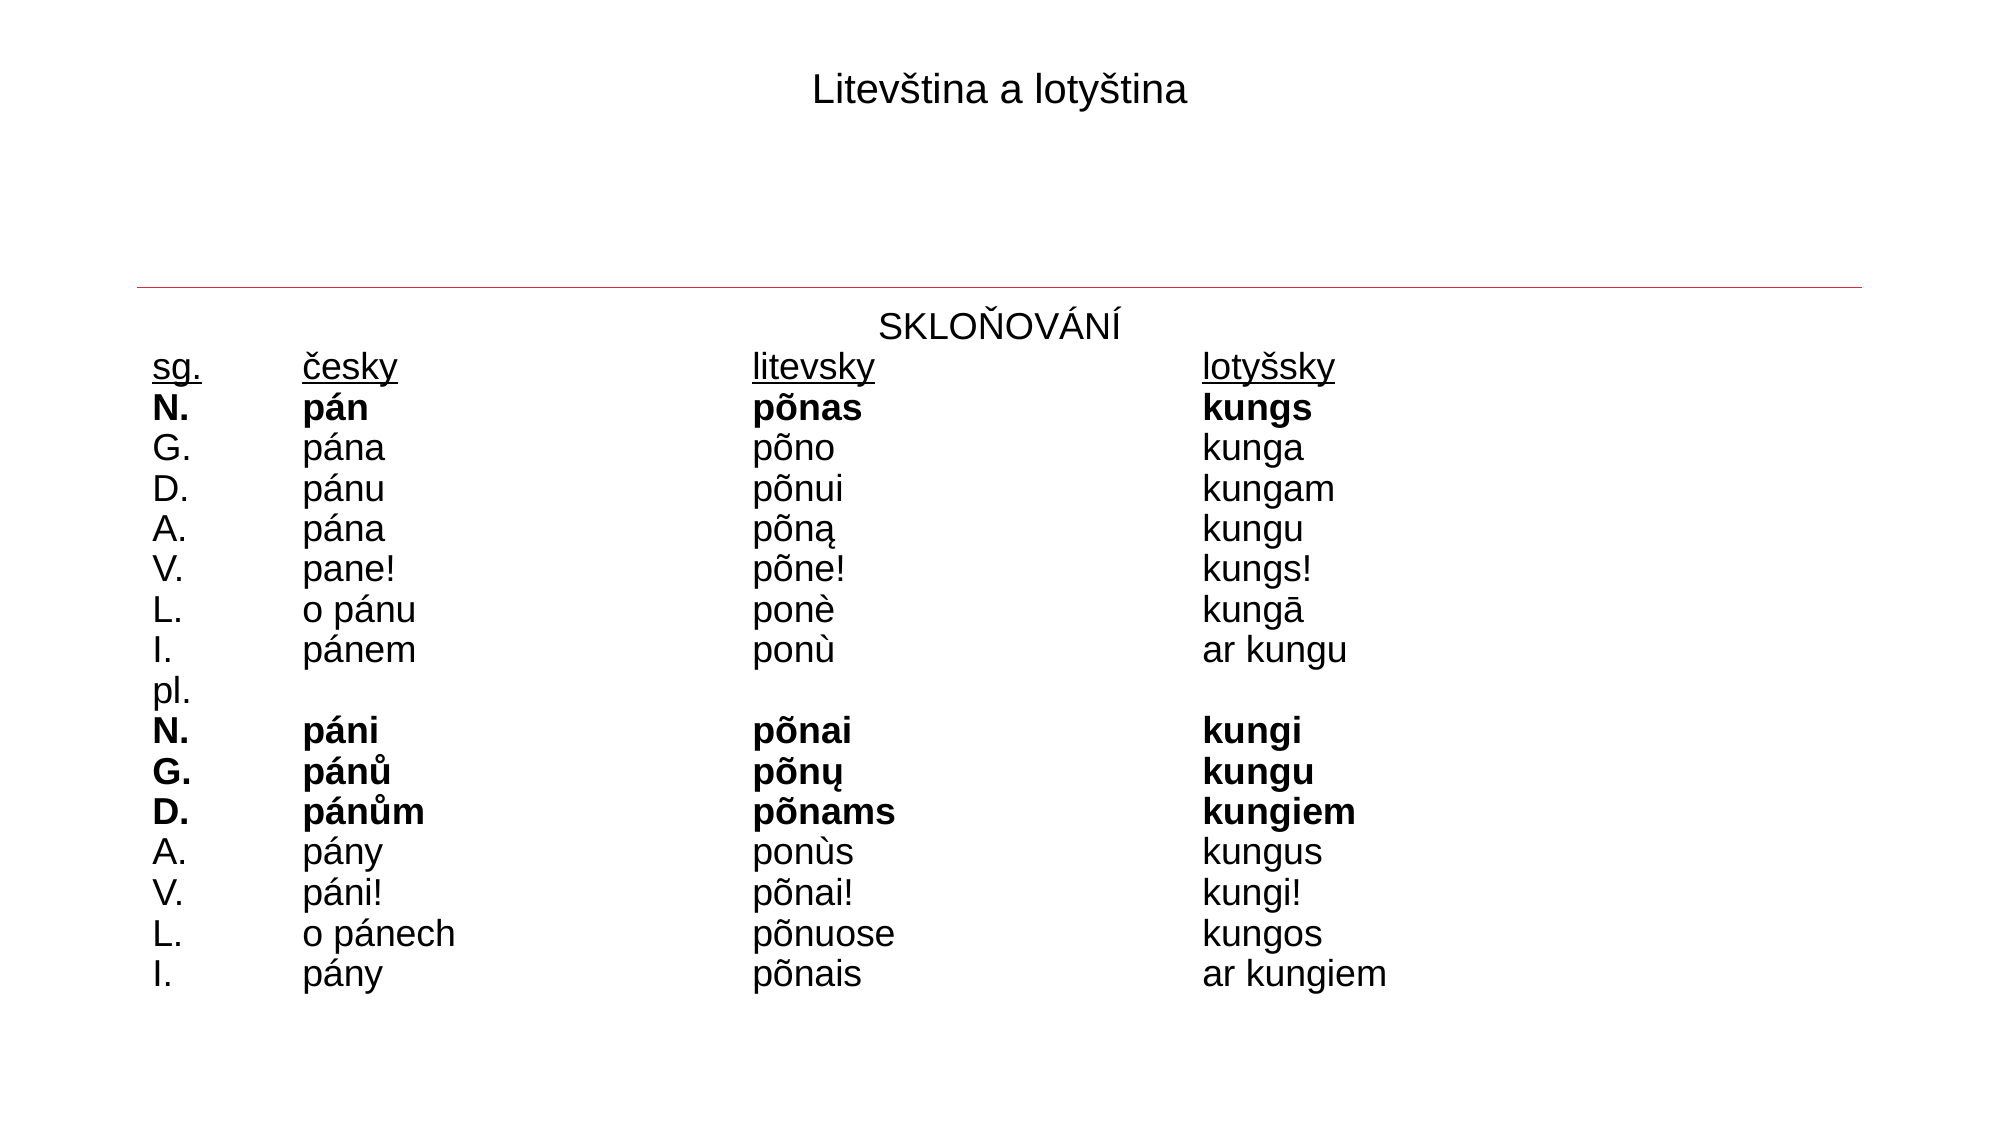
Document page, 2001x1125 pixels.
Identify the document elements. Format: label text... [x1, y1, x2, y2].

title Litevština a lotyština [137, 59, 1863, 278]
list SKLOŇOVÁNÍ sg. česky litevsky lotyšsky N. pán põnas kungs G. pána põno kunga D. pánu põnui kungam A. pána põną kungu V. pane! põne! kungs! L. o pánu ponè kungā I. pánem ponù ar kungu pl. N. páni põnai kungi G. pánů põnų kungu D. pánům põnams kungiem A. pány ponùs kungus V. páni! põnai! kungi! L. o pánech põnuose kungos I. pány põnais ar kungiem [137, 299, 1863, 1014]
